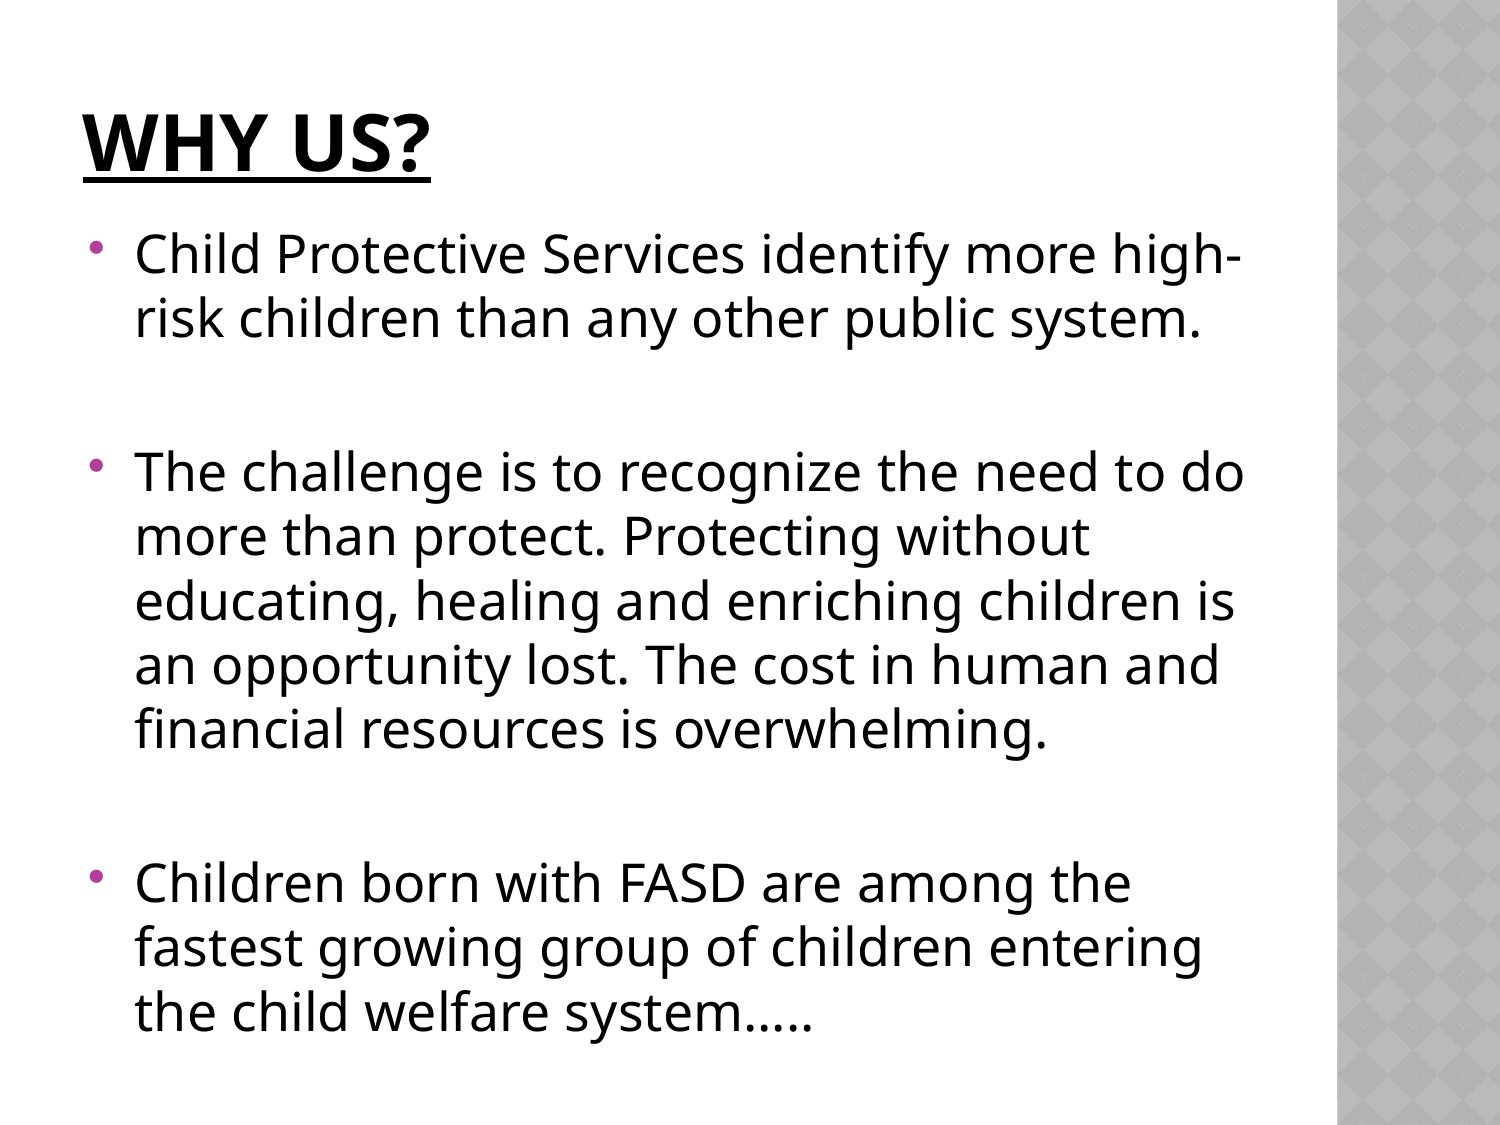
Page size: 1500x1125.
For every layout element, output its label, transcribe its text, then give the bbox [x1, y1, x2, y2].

list Child Protective Services identify more high-risk children than any other public system. The challenge is to recognize the need to do more than protect. Protecting without educating, healing and enriching children is an opportunity lost. The cost in human and financial resources is overwhelming. Children born with FASD are among the fastest growing group of children entering the child welfare system….. [75, 212, 1263, 1059]
title WHY US? [75, 52, 1263, 188]
